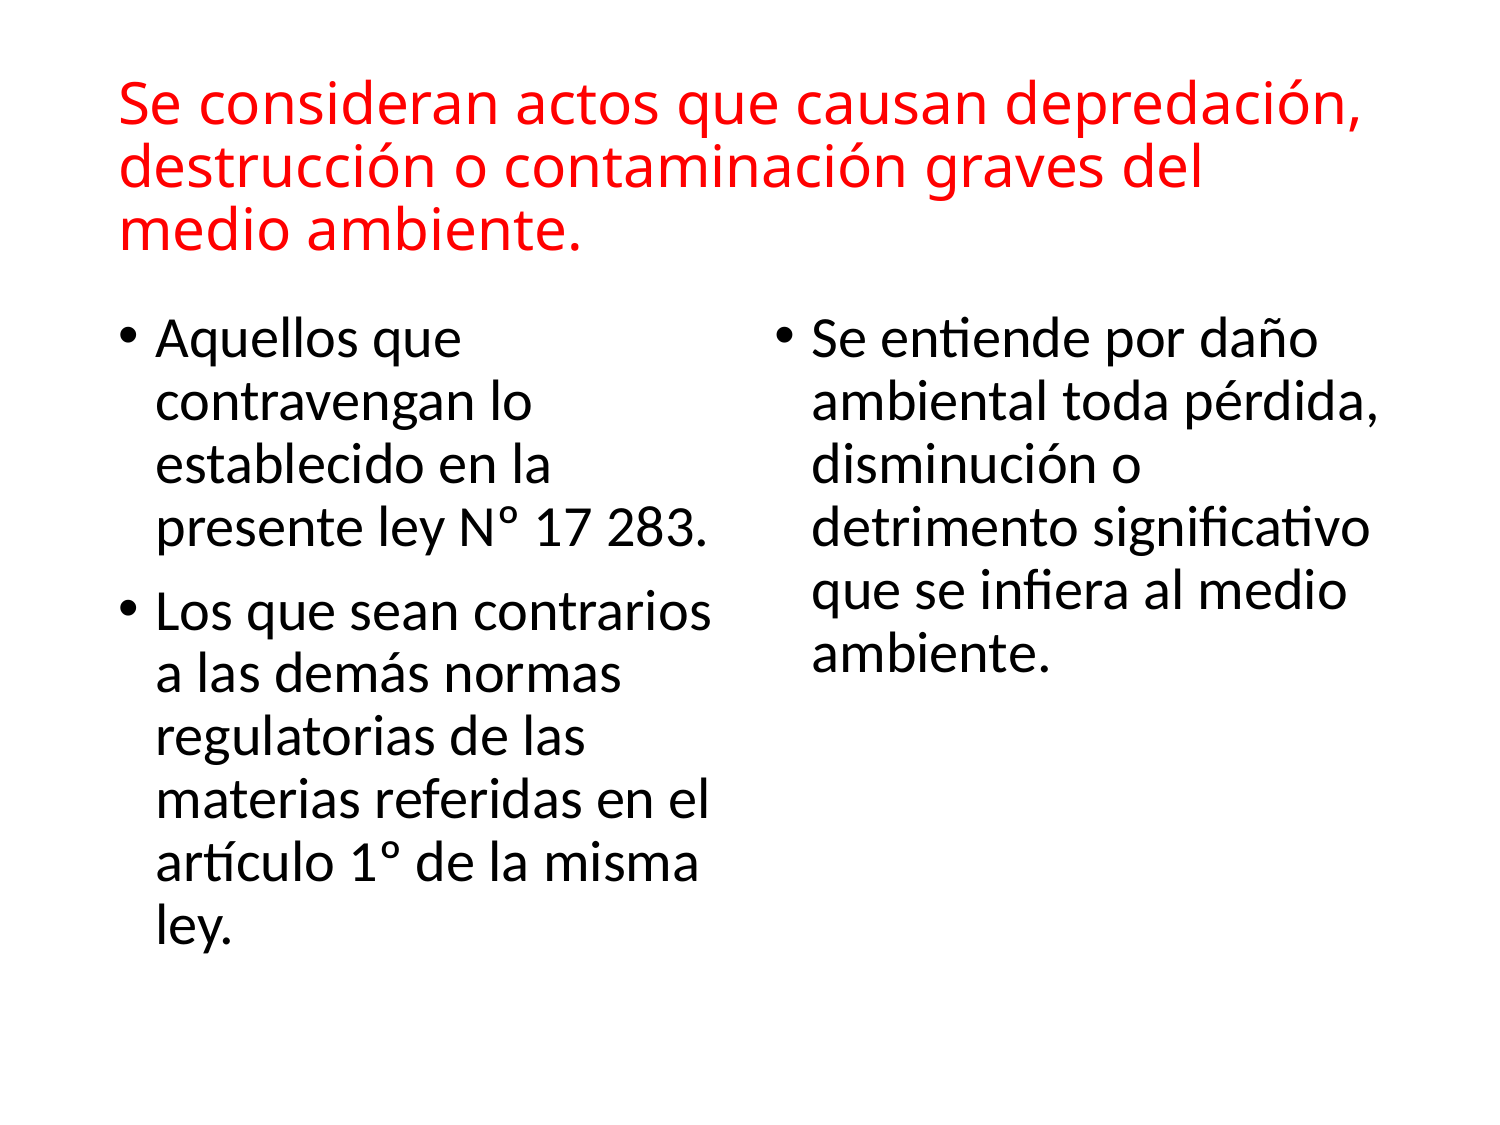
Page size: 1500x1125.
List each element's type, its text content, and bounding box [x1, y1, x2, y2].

list Aquellos que contravengan lo establecido en la presente ley Nº 17 283. Los que sean contrarios a las demás normas regulatorias de las materias referidas en el artículo 1º de la misma ley. [103, 299, 741, 1014]
title Se consideran actos que causan depredación, destrucción o contaminación graves del medio ambiente. [103, 59, 1397, 278]
list Se entiende por daño ambiental toda pérdida, disminución o detrimento significativo que se infiera al medio ambiente. [759, 299, 1397, 1014]
